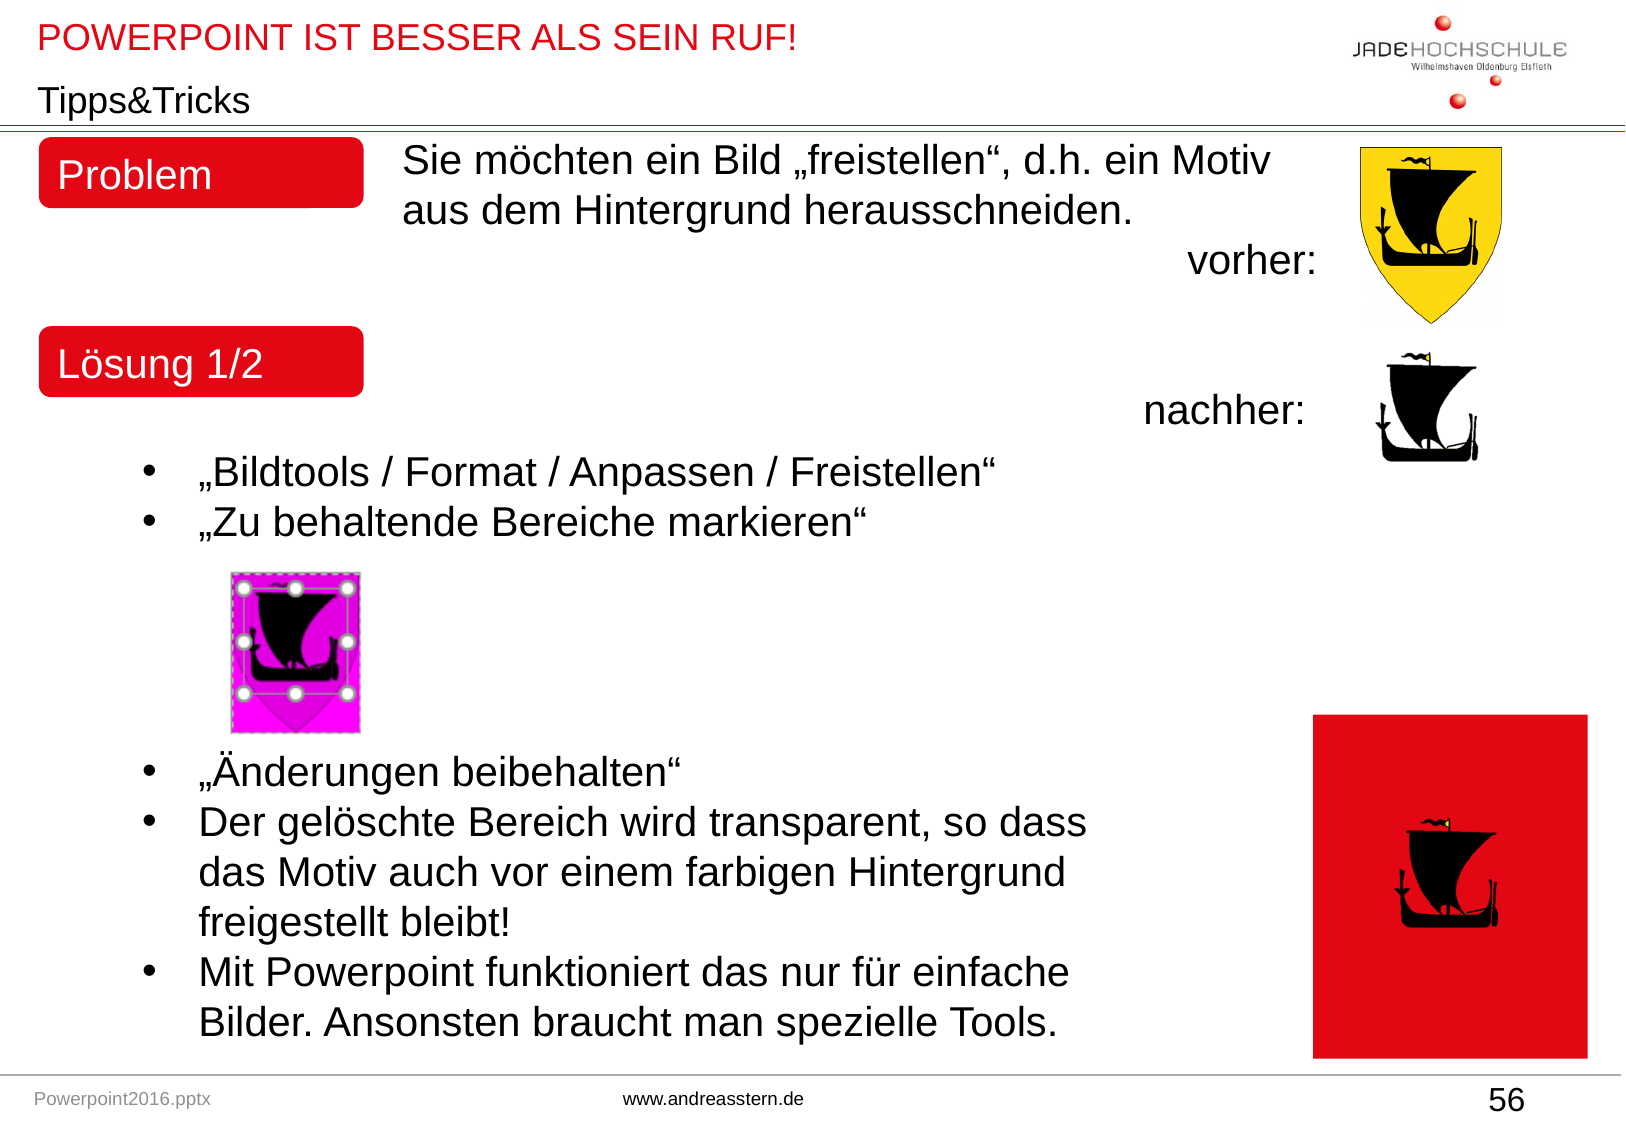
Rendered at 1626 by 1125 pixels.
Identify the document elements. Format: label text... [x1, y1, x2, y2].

picture [1359, 342, 1502, 520]
title Tipps&Tricks [22, 68, 1333, 115]
text_box „Bildtools / Format / Anpassen / Freistellen“ „Zu behaltende Bereiche markieren“ „Änderungen beibehalten“ Der gelöschte Bereich wird transparent, so dass das Motiv auch vor einem farbigen Hintergrund freigestellt bleibt! Mit Powerpoint funktioniert das nur für einfache Bilder. Ansonsten braucht man spezielle Tools. [127, 437, 1149, 1053]
picture [1339, 7, 1594, 118]
text_box Sie möchten ein Bild „freistellen“, d.h. ein Motiv aus dem Hintergrund herausschneiden. vorher: nachher: [387, 125, 1333, 441]
picture [222, 566, 369, 742]
picture [1359, 147, 1502, 324]
text_box Problem [36, 135, 366, 211]
text_box Lösung 1/2 [36, 324, 366, 400]
picture [1379, 808, 1522, 986]
text_box [1311, 713, 1590, 1061]
